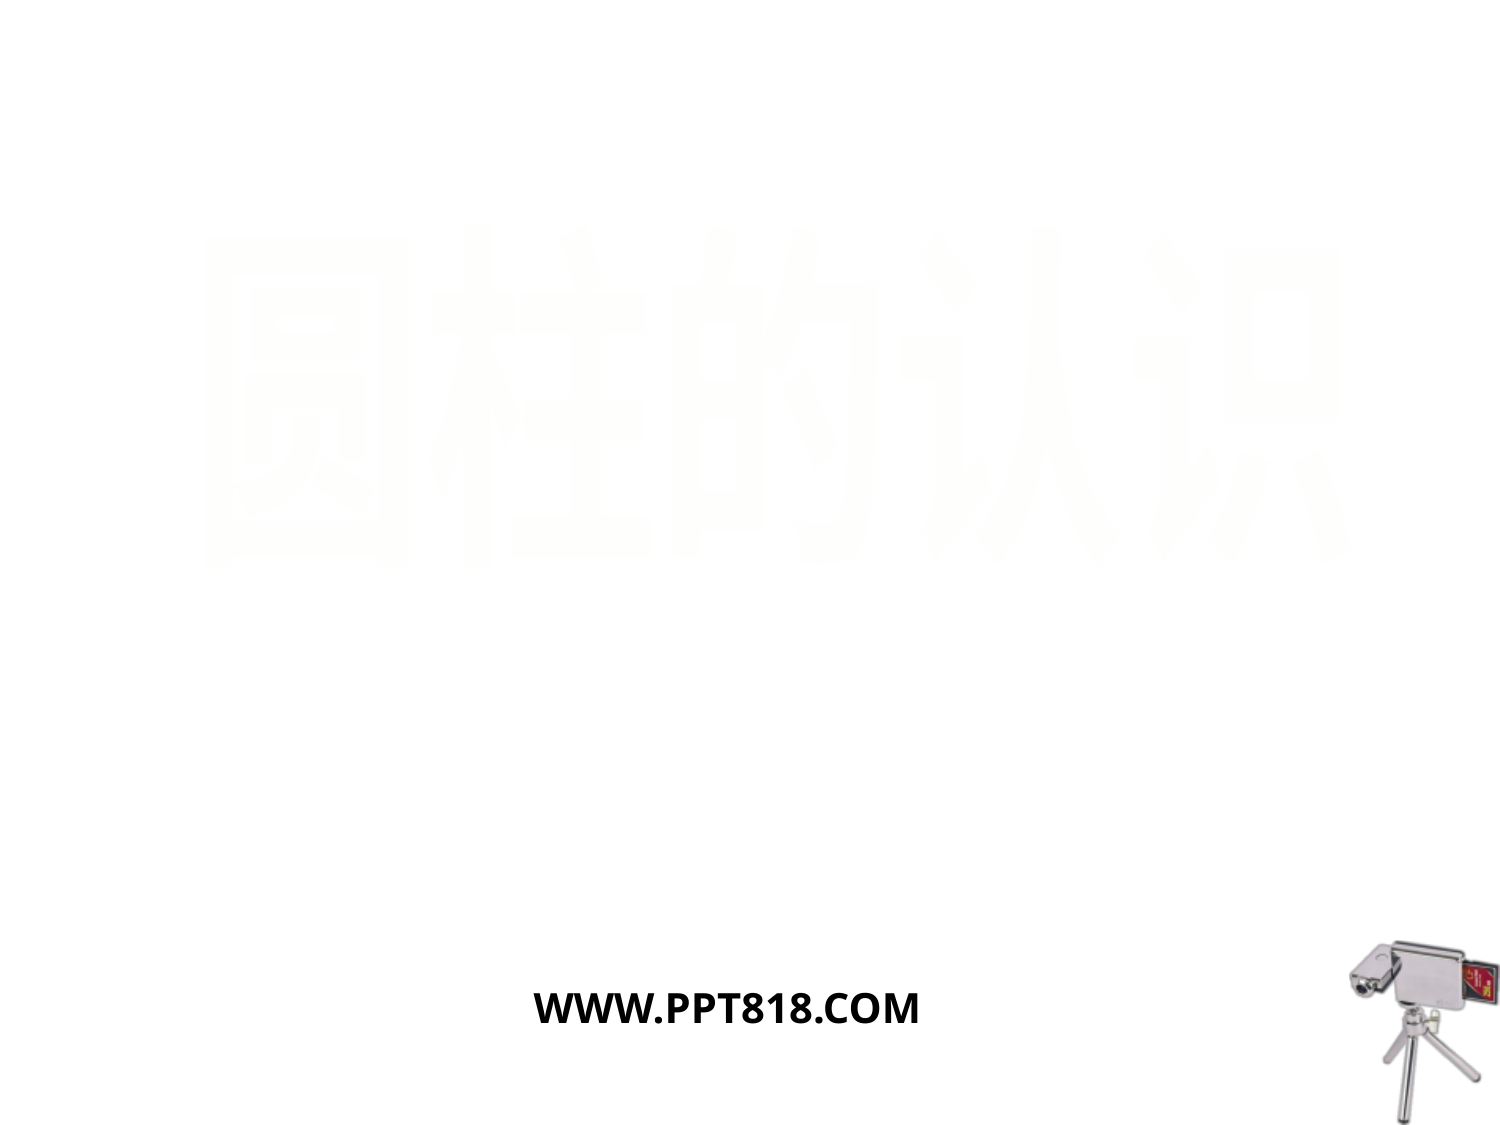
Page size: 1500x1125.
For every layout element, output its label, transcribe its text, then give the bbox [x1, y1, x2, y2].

picture [1349, 940, 1500, 1125]
text_box WWW.PPT818.COM [462, 969, 993, 1039]
